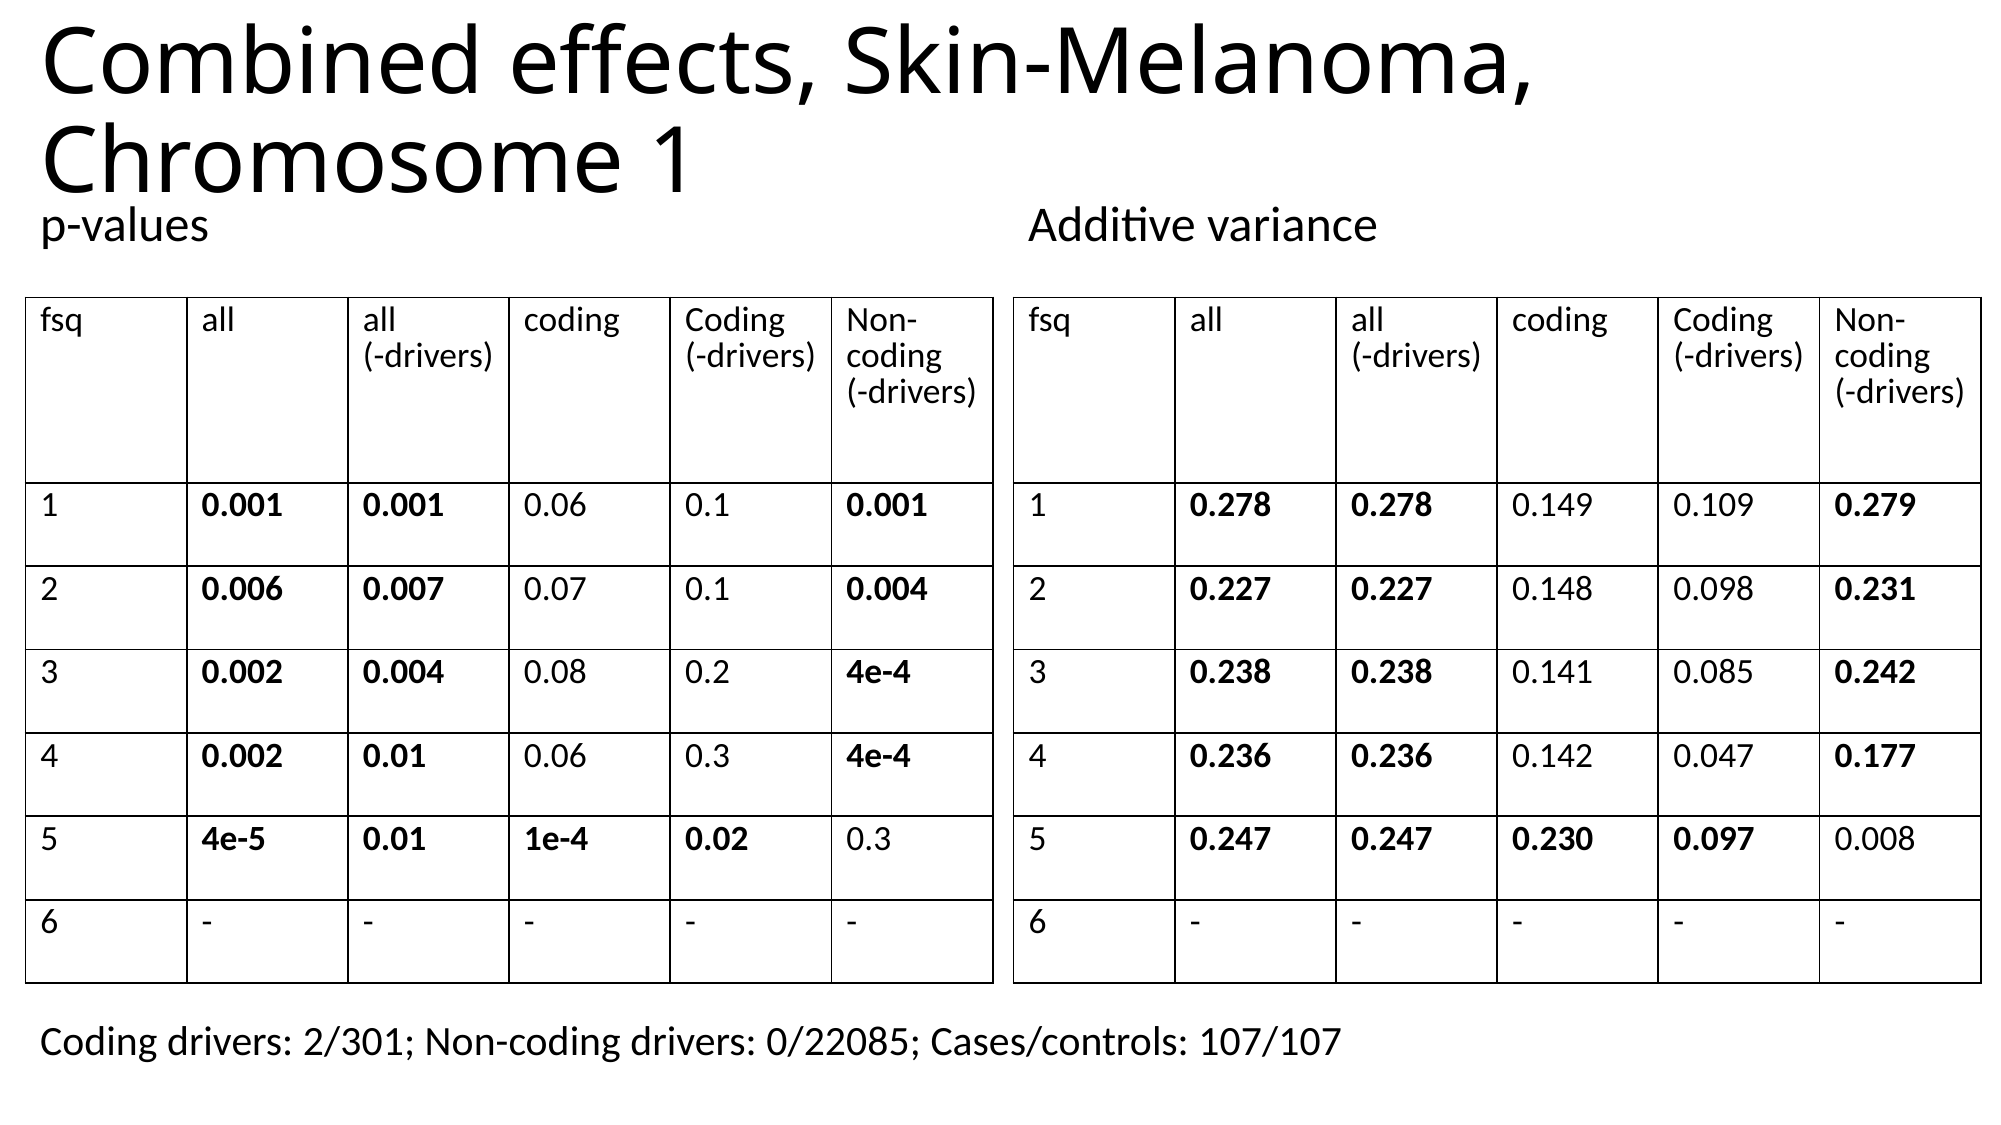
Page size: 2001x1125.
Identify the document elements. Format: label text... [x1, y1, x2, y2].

table_cell 2 [26, 567, 186, 649]
table_cell 0.01 [349, 817, 508, 899]
table_cell 0.278 [1176, 484, 1335, 565]
table_cell 0.001 [832, 484, 992, 565]
table_cell 2 [1014, 567, 1174, 649]
table_cell 0.236 [1176, 734, 1335, 815]
table_cell 0.2 [671, 650, 831, 732]
table_header coding [1498, 298, 1657, 482]
table_cell - [671, 901, 831, 982]
table_cell 0.3 [832, 817, 992, 899]
table_cell 0.002 [188, 734, 347, 815]
table_cell 0.231 [1820, 567, 1980, 649]
table_header Coding (-drivers) [671, 298, 831, 482]
table_cell 0.098 [1659, 567, 1819, 649]
table_cell 0.236 [1337, 734, 1496, 815]
table_header fsq [26, 298, 186, 482]
table_cell 0.006 [188, 567, 347, 649]
table_cell - [349, 901, 508, 982]
table_cell 0.1 [671, 567, 831, 649]
table_cell - [1498, 901, 1657, 982]
table_header fsq [1014, 298, 1174, 482]
table_cell - [1659, 901, 1819, 982]
table_cell 0.177 [1820, 734, 1980, 815]
table_cell 0.247 [1176, 817, 1335, 899]
table_cell 4e-4 [832, 650, 992, 732]
table_cell 0.279 [1820, 484, 1980, 565]
table_cell 0.227 [1337, 567, 1496, 649]
table_cell - [1176, 901, 1335, 982]
table_cell 0.01 [349, 734, 508, 815]
table_cell 4 [1014, 734, 1174, 815]
table_cell - [188, 901, 347, 982]
table_header Coding (-drivers) [1659, 298, 1819, 482]
title Combined effects, Skin-Melanoma, Chromosome 1 [25, 4, 1943, 223]
table_cell - [1820, 901, 1980, 982]
table_cell 0.142 [1498, 734, 1657, 815]
table_header all [188, 298, 347, 482]
table_cell 0.242 [1820, 650, 1980, 732]
table_cell 6 [1014, 901, 1174, 982]
table_cell 0.238 [1337, 650, 1496, 732]
table_cell 5 [1014, 817, 1174, 899]
table_cell 0.1 [671, 484, 831, 565]
table_cell 0.3 [671, 734, 831, 815]
table_cell 0.007 [349, 567, 508, 649]
table_cell 3 [1014, 650, 1174, 732]
text_box p-values [25, 184, 369, 260]
table_cell 0.148 [1498, 567, 1657, 649]
table_cell 0.001 [349, 484, 508, 565]
table_cell 0.001 [188, 484, 347, 565]
table_cell 0.230 [1498, 817, 1657, 899]
table_cell 0.004 [832, 567, 992, 649]
table_cell 1 [1014, 484, 1174, 565]
table_cell 0.085 [1659, 650, 1819, 732]
table_cell 0.109 [1659, 484, 1819, 565]
table_cell 0.07 [510, 567, 669, 649]
table_cell 1 [26, 484, 186, 565]
table_cell 0.004 [349, 650, 508, 732]
table_cell 0.002 [188, 650, 347, 732]
table_cell - [832, 901, 992, 982]
table_cell 0.008 [1820, 817, 1980, 899]
table_cell 0.238 [1176, 650, 1335, 732]
table_cell 0.08 [510, 650, 669, 732]
table_header coding [510, 298, 669, 482]
table_cell 5 [26, 817, 186, 899]
table_cell 0.227 [1176, 567, 1335, 649]
text_box Coding drivers: 2/301; Non-coding drivers: 0/22085; Cases/controls: 107/107 [25, 1006, 1660, 1072]
text_box Additive variance [1013, 184, 1436, 260]
table_cell 0.06 [510, 734, 669, 815]
table_cell 0.149 [1498, 484, 1657, 565]
table_cell - [510, 901, 669, 982]
table_cell 0.06 [510, 484, 669, 565]
table_header all (-drivers) [1337, 298, 1496, 482]
table_header all (-drivers) [349, 298, 508, 482]
table_header Non-coding (-drivers) [1820, 298, 1980, 482]
table_cell 4e-5 [188, 817, 347, 899]
table_cell 0.097 [1659, 817, 1819, 899]
table_cell 0.278 [1337, 484, 1496, 565]
table_cell 4e-4 [832, 734, 992, 815]
table_cell 3 [26, 650, 186, 732]
table_cell 0.047 [1659, 734, 1819, 815]
table_cell 0.141 [1498, 650, 1657, 732]
table_cell 0.02 [671, 817, 831, 899]
table_cell 4 [26, 734, 186, 815]
table_cell - [1337, 901, 1496, 982]
table_cell 6 [26, 901, 186, 982]
table_header Non-coding (-drivers) [832, 298, 992, 482]
table_cell 0.247 [1337, 817, 1496, 899]
table_header all [1176, 298, 1335, 482]
table_cell 1e-4 [510, 817, 669, 899]
